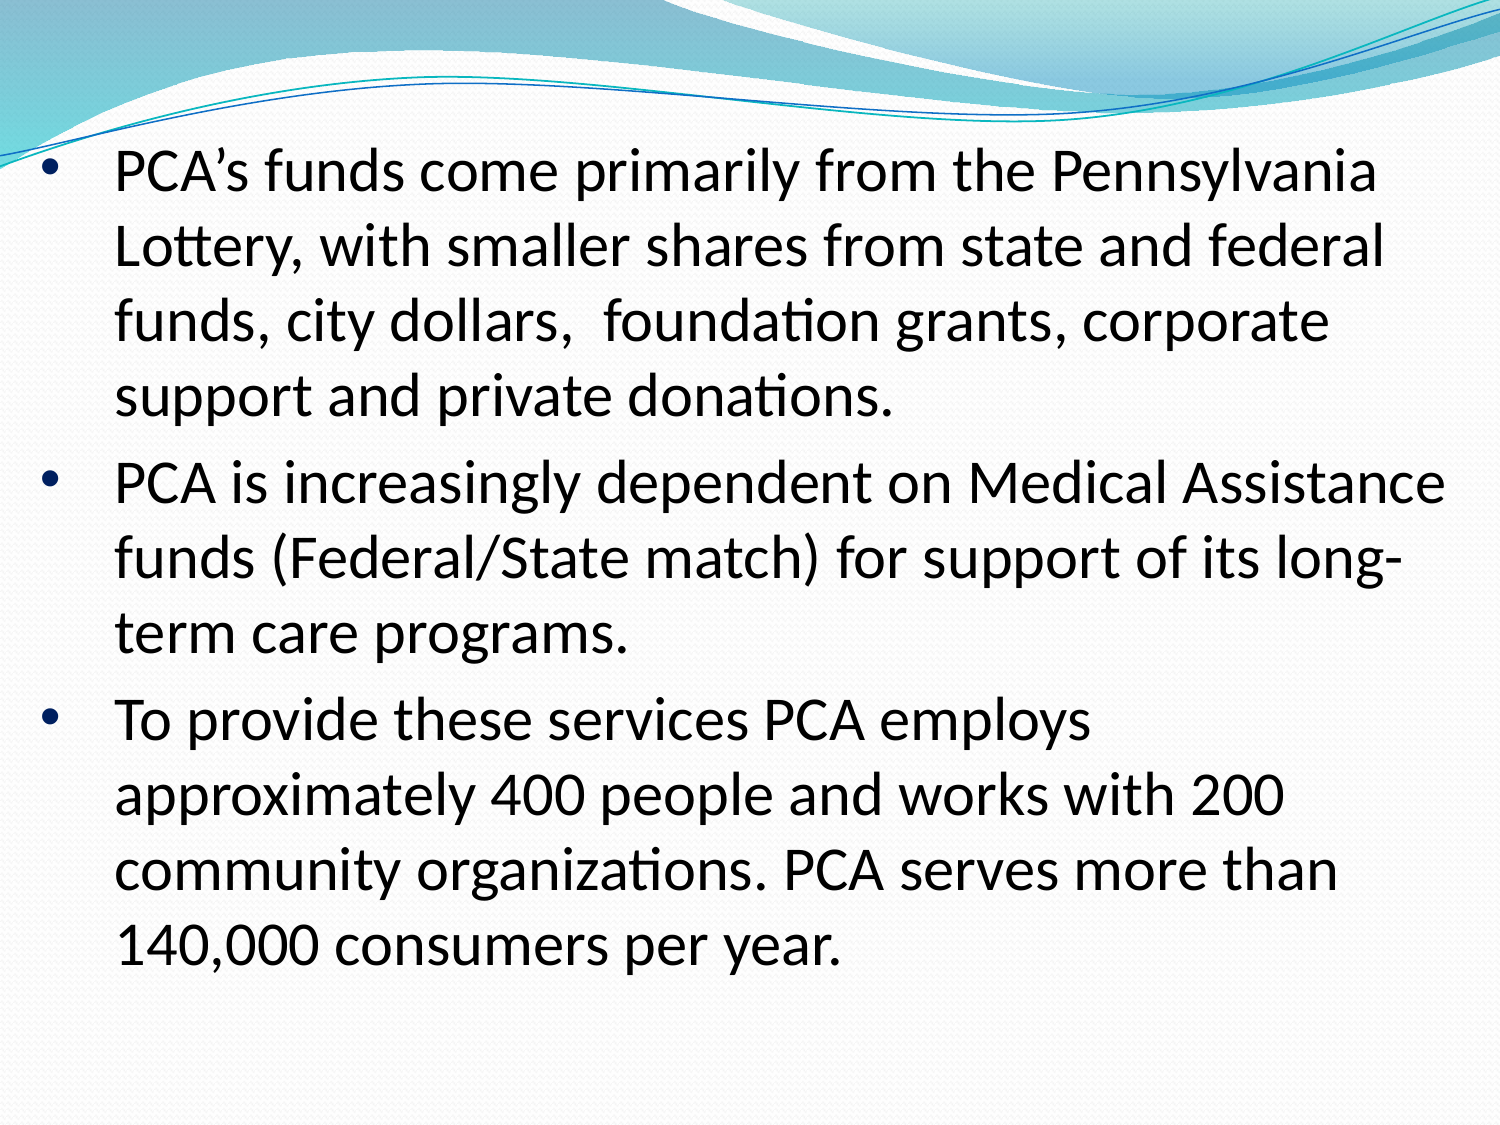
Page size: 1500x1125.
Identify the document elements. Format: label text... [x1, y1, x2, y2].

text_box PCA’s funds come primarily from the Pennsylvania Lottery, with smaller shares from state and federal funds, city dollars, foundation grants, corporate support and private donations. PCA is increasingly dependent on Medical Assistance funds (Federal/State match) for support of its long-term care programs. To provide these services PCA employs approximately 400 people and works with 200 community organizations. PCA serves more than 140,000 consumers per year. [24, 121, 1475, 986]
